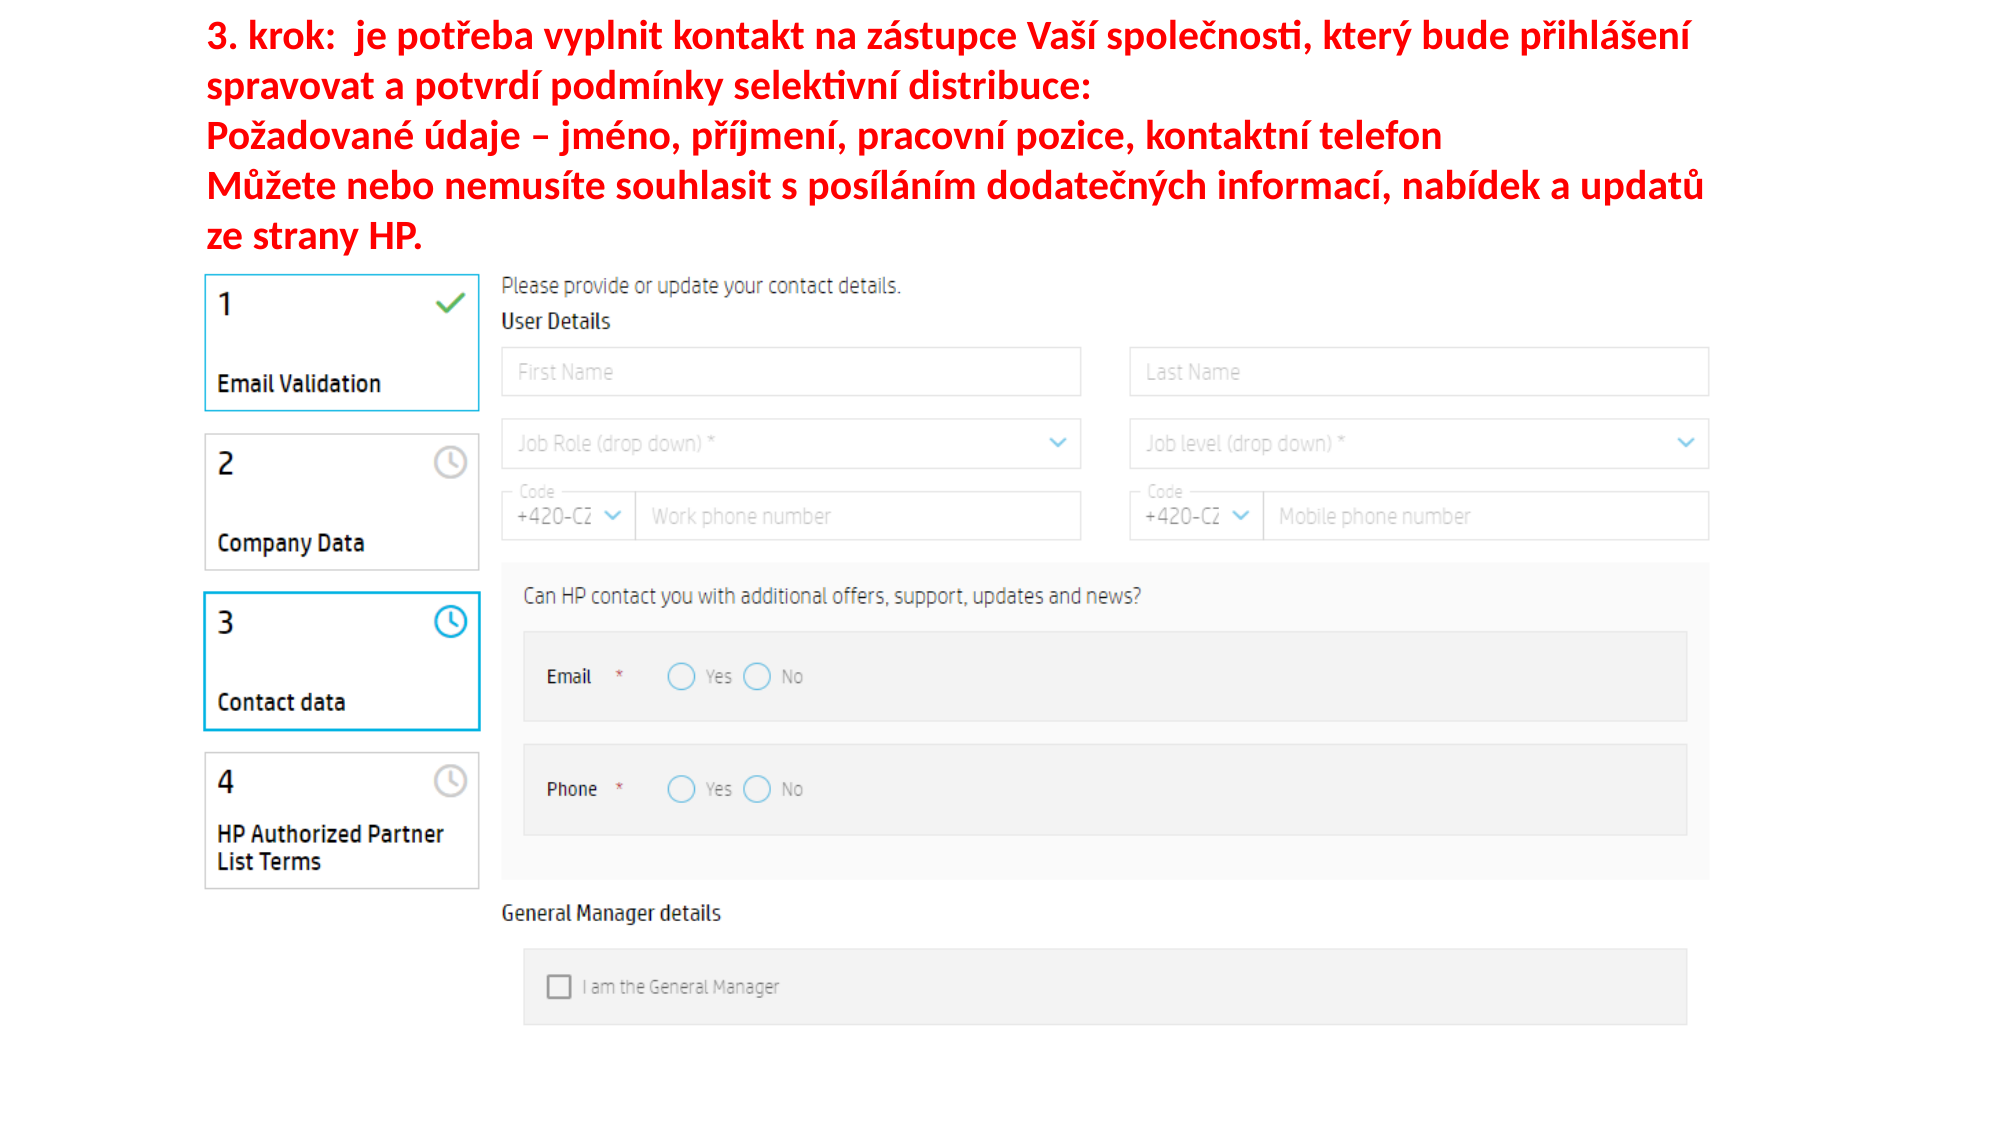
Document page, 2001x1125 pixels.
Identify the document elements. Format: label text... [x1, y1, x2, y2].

text_box 3. krok: je potřeba vyplnit kontakt na zástupce Vaší společnosti, který bude přihlášení spravovat a potvrdí podmínky selektivní distribuce: Požadované údaje – jméno, příjmení, pracovní pozice, kontaktní telefon Můžete nebo nemusíte souhlasit s posíláním dodatečných informací, nabídek a updatů ze strany HP. [191, 0, 1759, 265]
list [191, 255, 1711, 1046]
